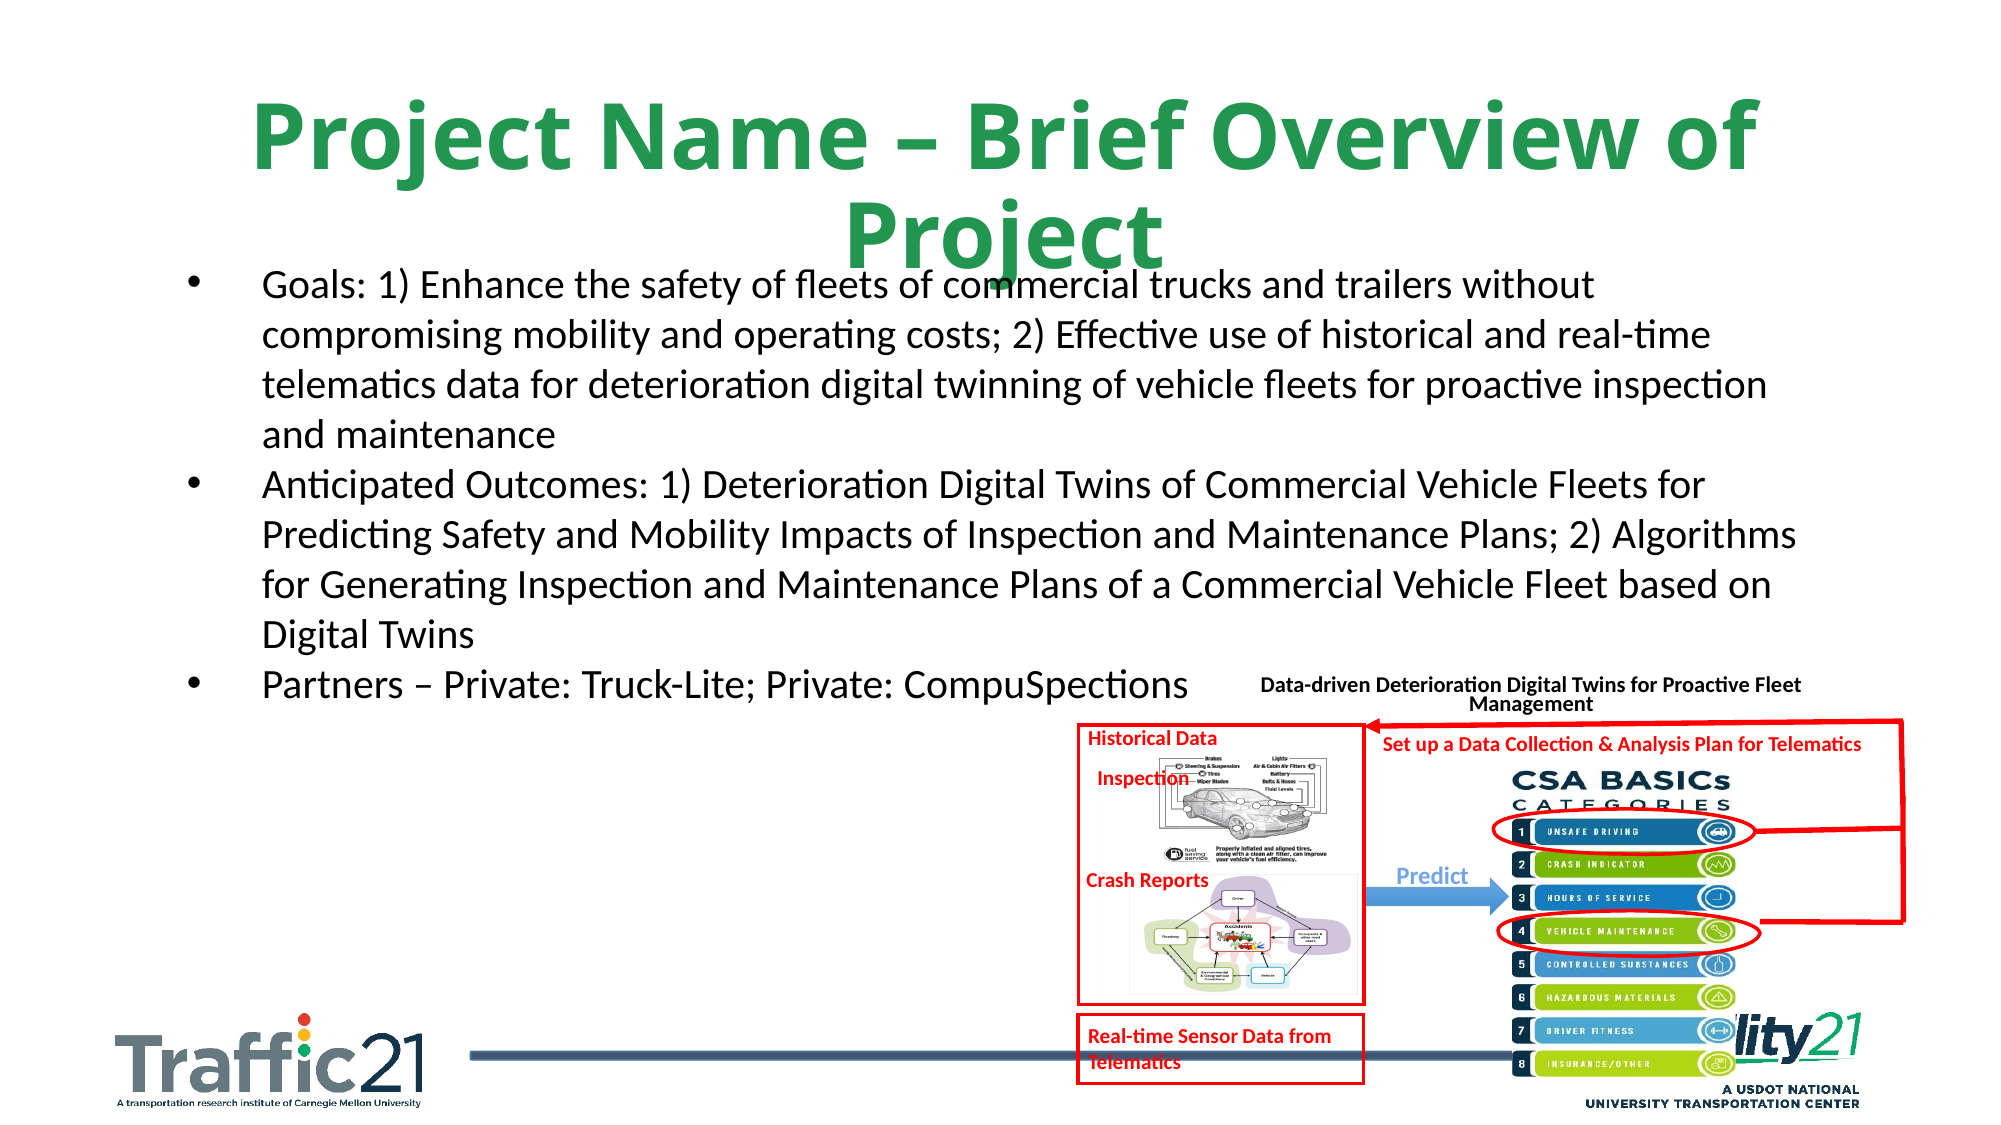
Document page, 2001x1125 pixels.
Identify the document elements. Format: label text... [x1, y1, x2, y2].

text_box Project Name – Brief Overview of Project [130, 83, 1878, 249]
text_box Goals: 1) Enhance the safety of fleets of commercial trucks and trailers without compromising mobility and operating costs; 2) Effective use of historical and real-time telematics data for deterioration digital twinning of vehicle fleets for proactive inspection and maintenance Anticipated Outcomes: 1) Deterioration Digital Twins of Commercial Vehicle Fleets for Predicting Safety and Mobility Impacts of Inspection and Maintenance Plans; 2) Algorithms for Generating Inspection and Maintenance Plans of a Commercial Vehicle Fleet based on Digital Twins Partners – Private: Truck-Lite; Private: CompuSpections [172, 249, 1820, 715]
picture [115, 1013, 422, 1108]
picture [1073, 664, 1907, 1108]
